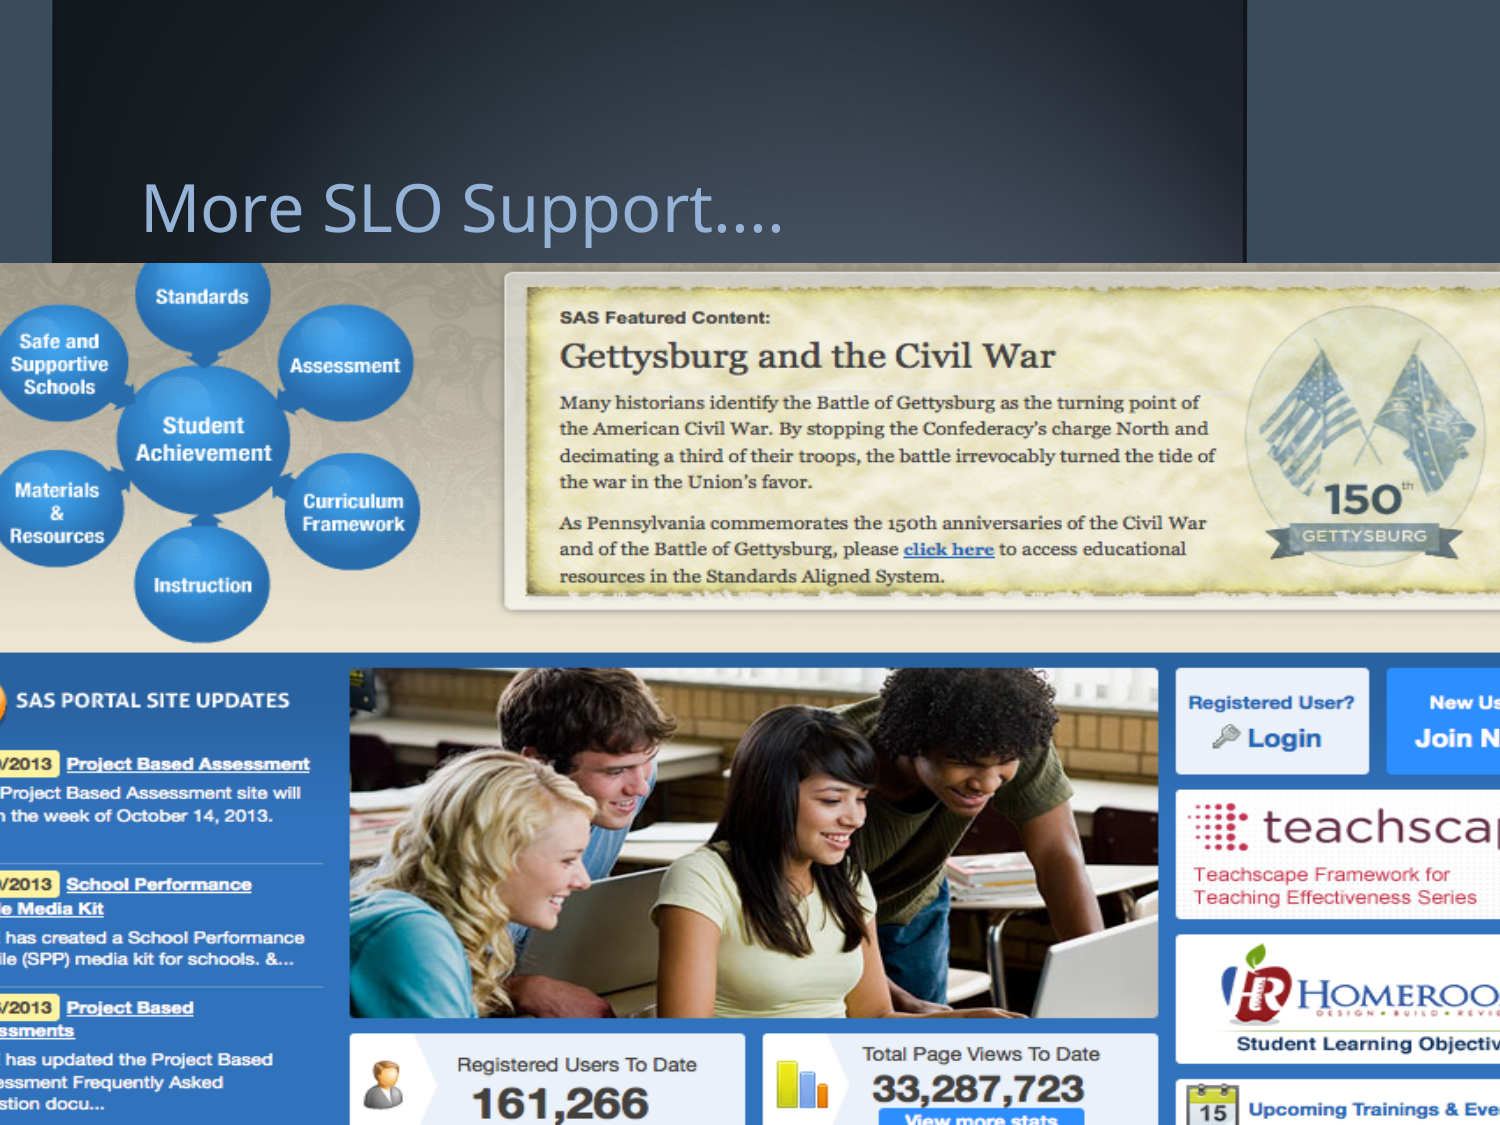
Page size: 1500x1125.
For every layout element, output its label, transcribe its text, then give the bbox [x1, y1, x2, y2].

title More SLO Support.... [124, 137, 1201, 260]
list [0, 263, 1500, 1125]
picture [0, 0, 1500, 263]
